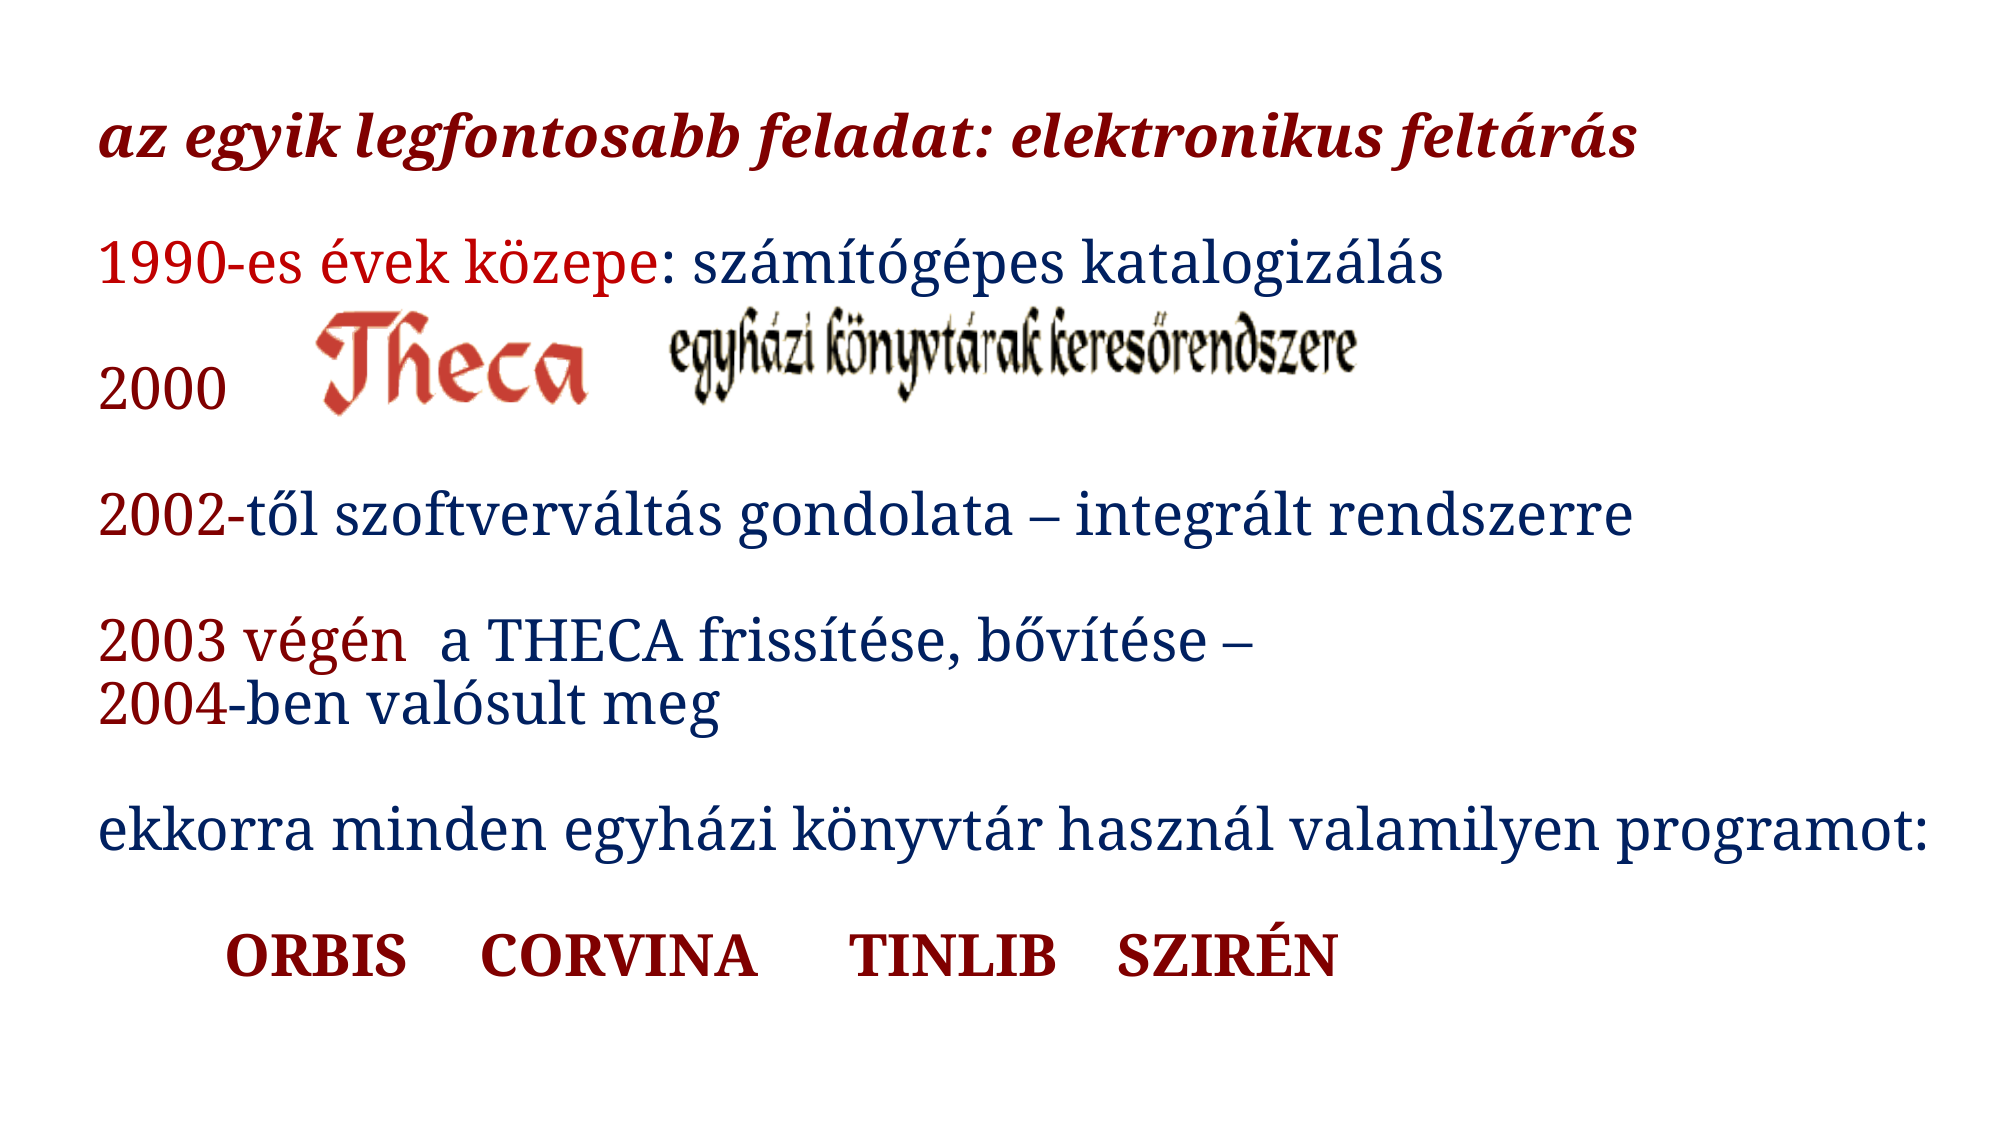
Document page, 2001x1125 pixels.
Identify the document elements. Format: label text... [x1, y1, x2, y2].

picture [667, 302, 1365, 423]
picture [297, 278, 608, 446]
title az egyik legfontosabb feladat: elektronikus feltárás 1990-es évek közepe: számítógépes katalogizálás 2000 2002-től szoftverváltás gondolata – integrált rendszerre 2003 végén a THECA frissítése, bővítése – 2004-ben valósult meg ekkorra minden egyházi könyvtár használ valamilyen programot: ORBIS CORVINA TINLIB SZIRÉN [82, 33, 1950, 1125]
